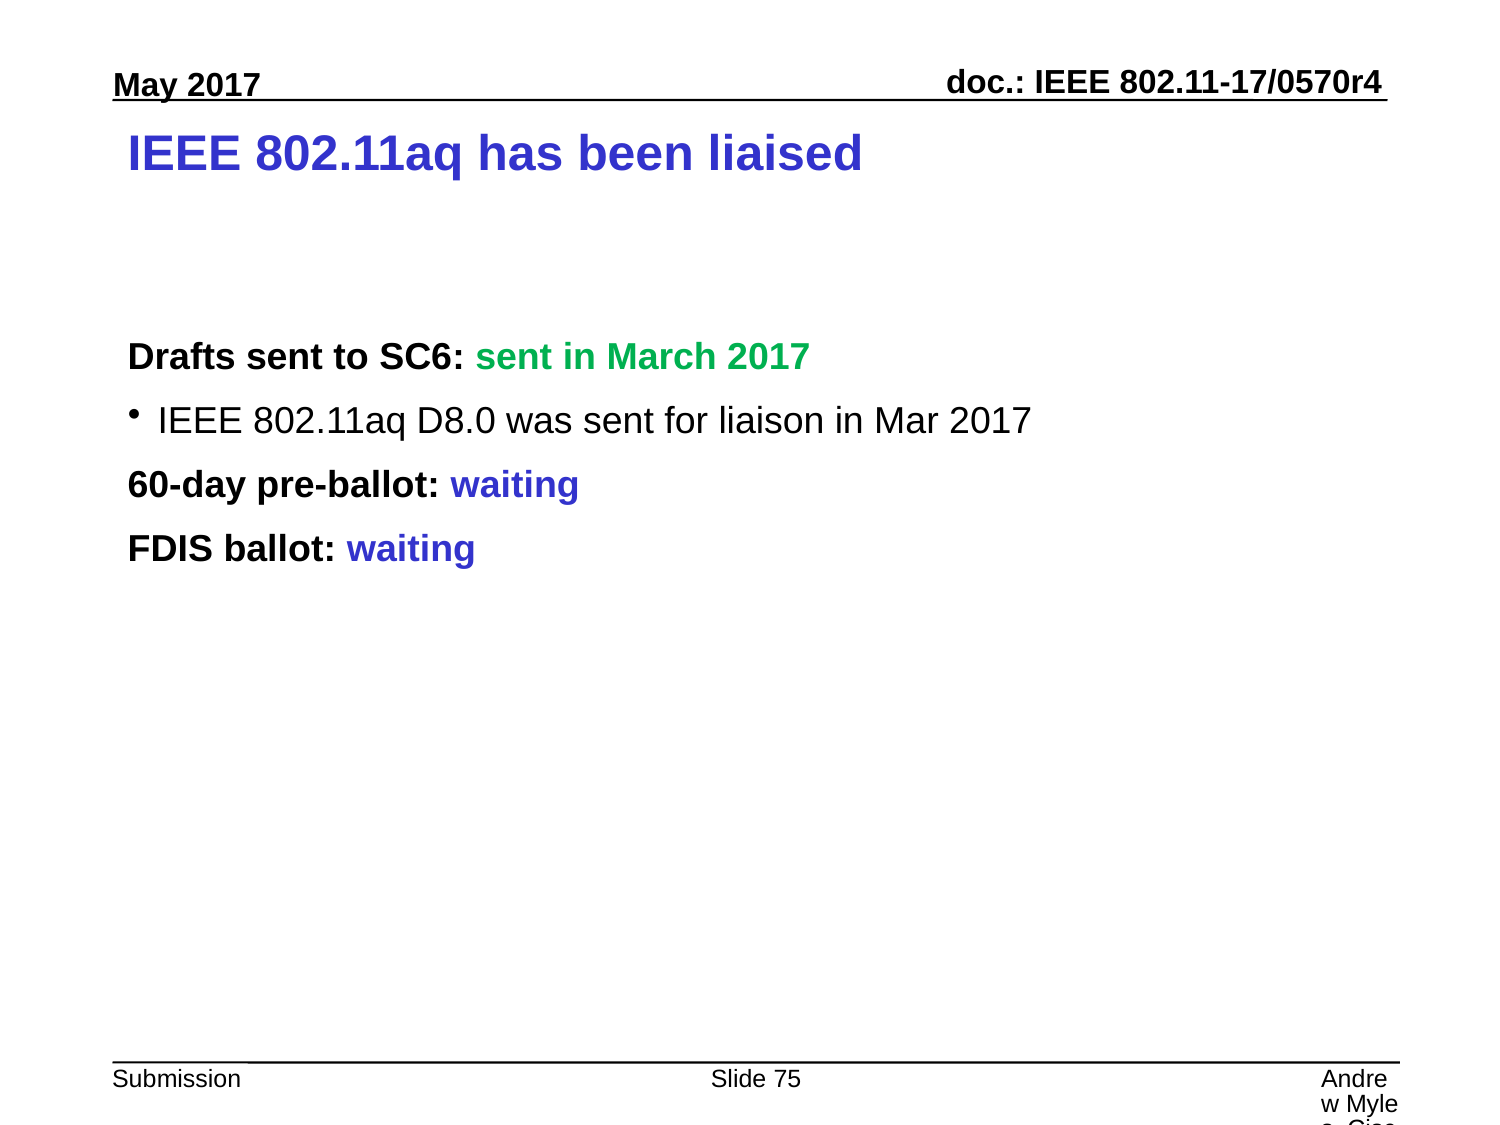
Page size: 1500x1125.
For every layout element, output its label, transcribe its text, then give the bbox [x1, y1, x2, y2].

footer Andrew Myles, Cisco [1320, 1061, 1402, 1093]
title IEEE 802.11aq has been liaised [112, 112, 1388, 288]
slide_number Slide 75 [709, 1061, 803, 1093]
list Drafts sent to SC6: sent in March 2017 IEEE 802.11aq D8.0 was sent for liaison in Mar 2017 60-day pre-ballot: waiting FDIS ballot: waiting [112, 324, 1388, 1000]
